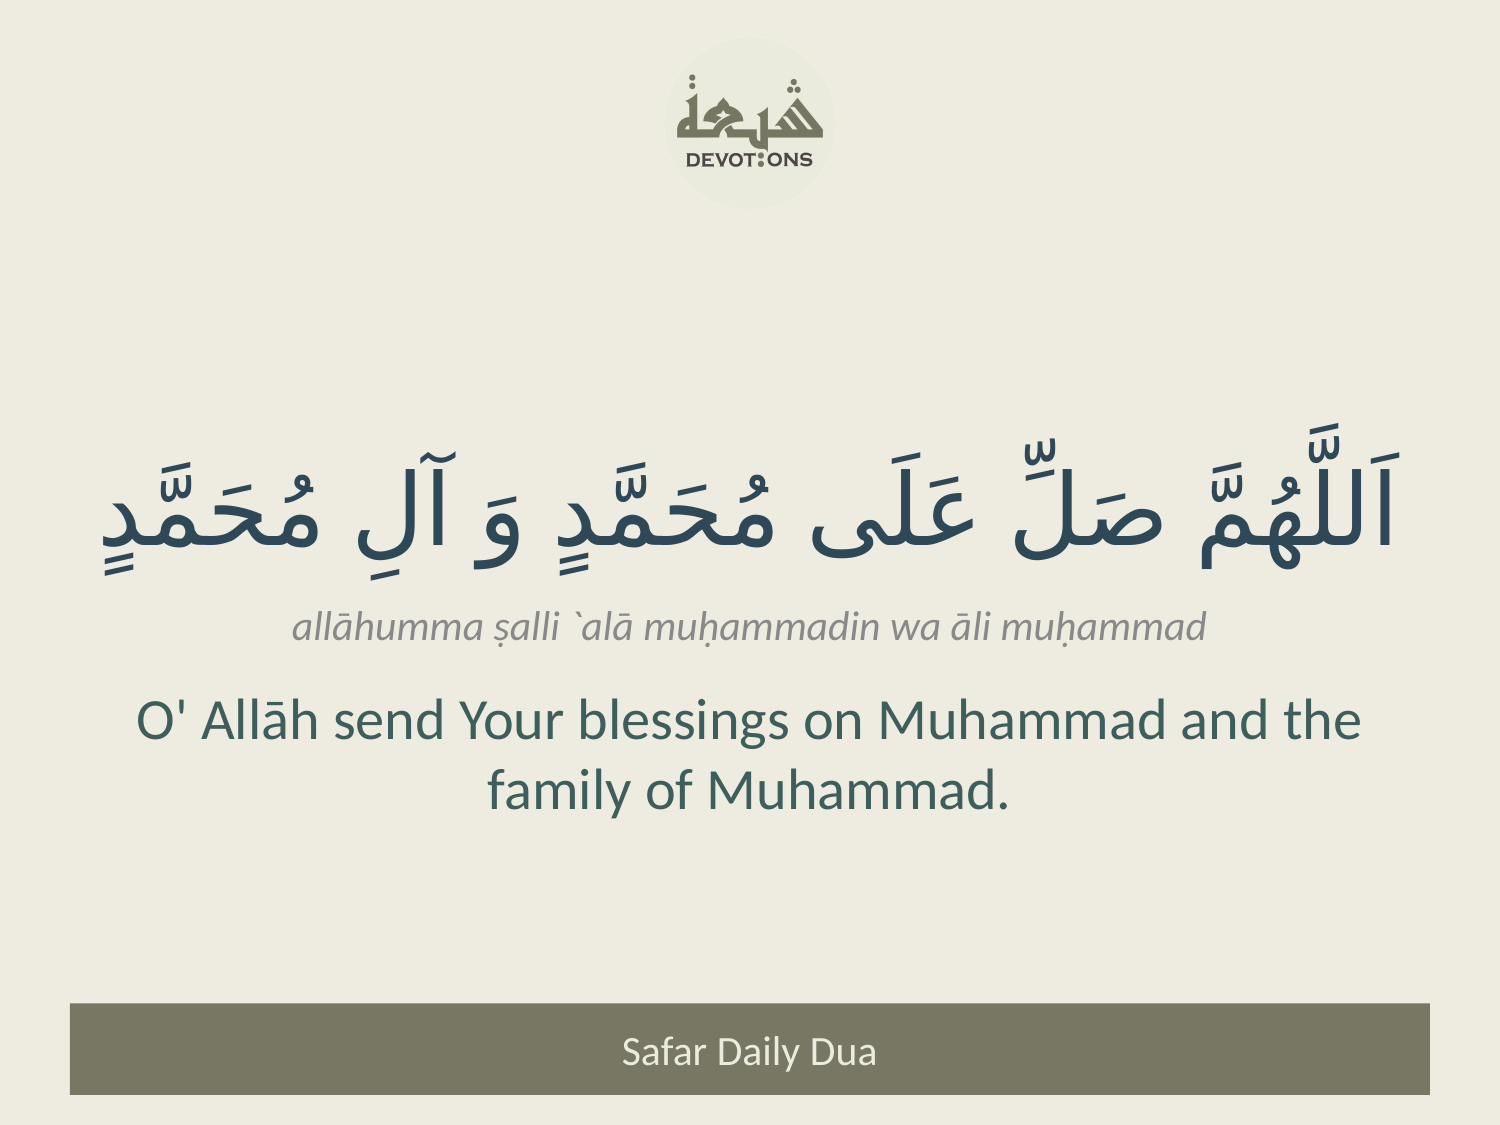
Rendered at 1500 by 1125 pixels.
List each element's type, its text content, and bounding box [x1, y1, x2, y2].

picture [656, 29, 844, 203]
list اَللَّهُمَّ صَلِّ عَلَى مُحَمَّدٍ وَ آلِ مُحَمَّدٍ allāhumma ṣalli `alā muḥammadin wa āli muḥammad O' Allāh send Your blessings on Muhammad and the family of Muhammad. [69, 203, 1430, 1003]
list Safar Daily Dua [69, 1003, 1430, 1095]
